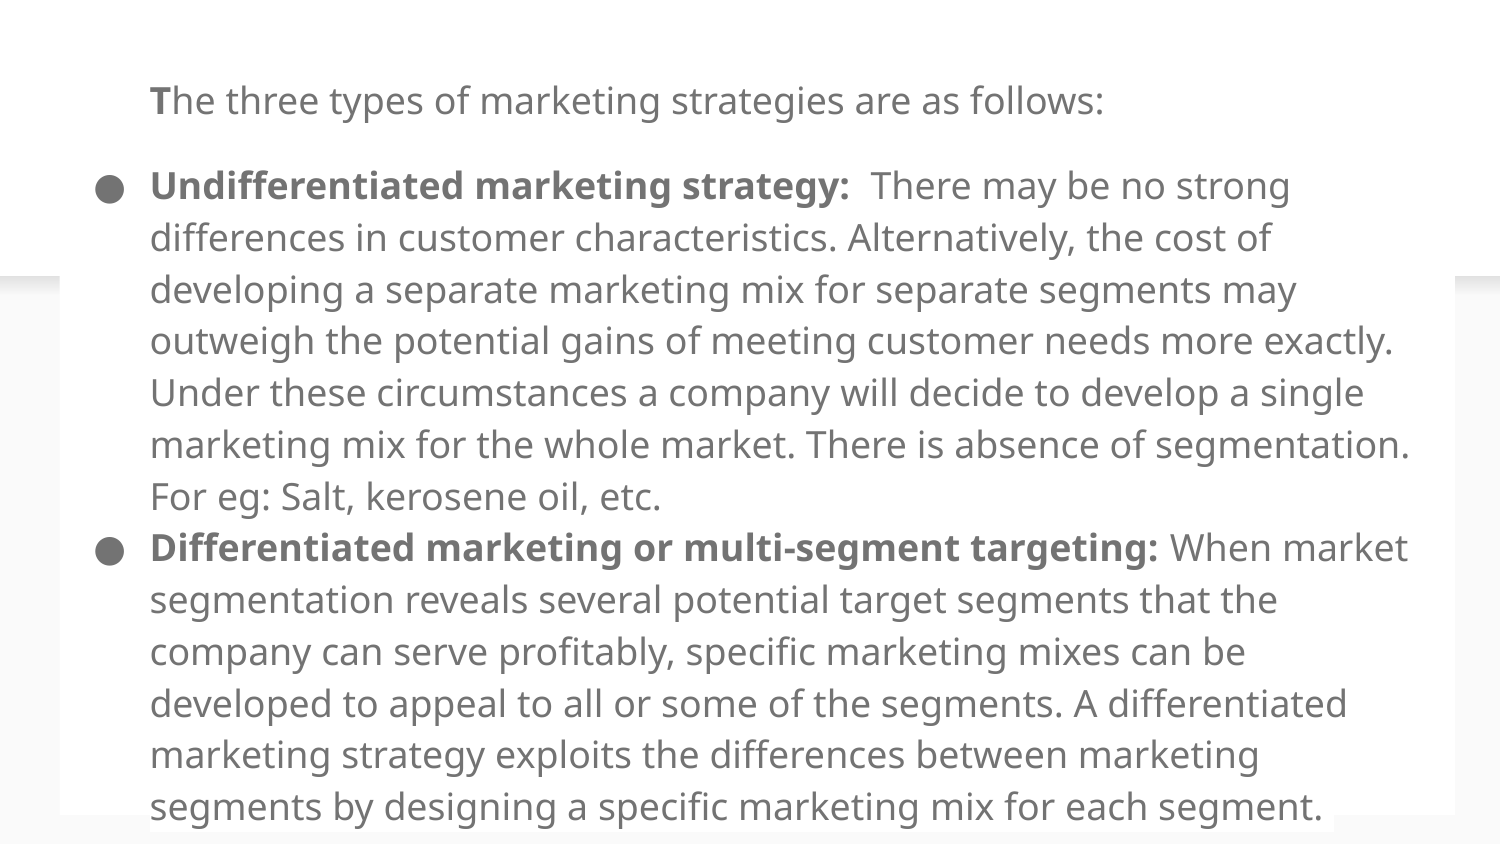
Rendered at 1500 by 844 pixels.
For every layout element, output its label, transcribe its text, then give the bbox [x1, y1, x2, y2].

list The three types of marketing strategies are as follows: Undifferentiated marketing strategy: There may be no strong differences in customer characteristics. Alternatively, the cost of developing a separate marketing mix for separate segments may outweigh the potential gains of meeting customer needs more exactly. Under these circumstances a company will decide to develop a single marketing mix for the whole market. There is absence of segmentation. For eg: Salt, kerosene oil, etc. Differentiated marketing or multi-segment targeting: When market segmentation reveals several potential target segments that the company can serve profitably, specific marketing mixes can be developed to appeal to all or some of the segments. A differentiated marketing strategy exploits the differences between marketing segments by designing a specific marketing mix for each segment. [59, 55, 1455, 816]
